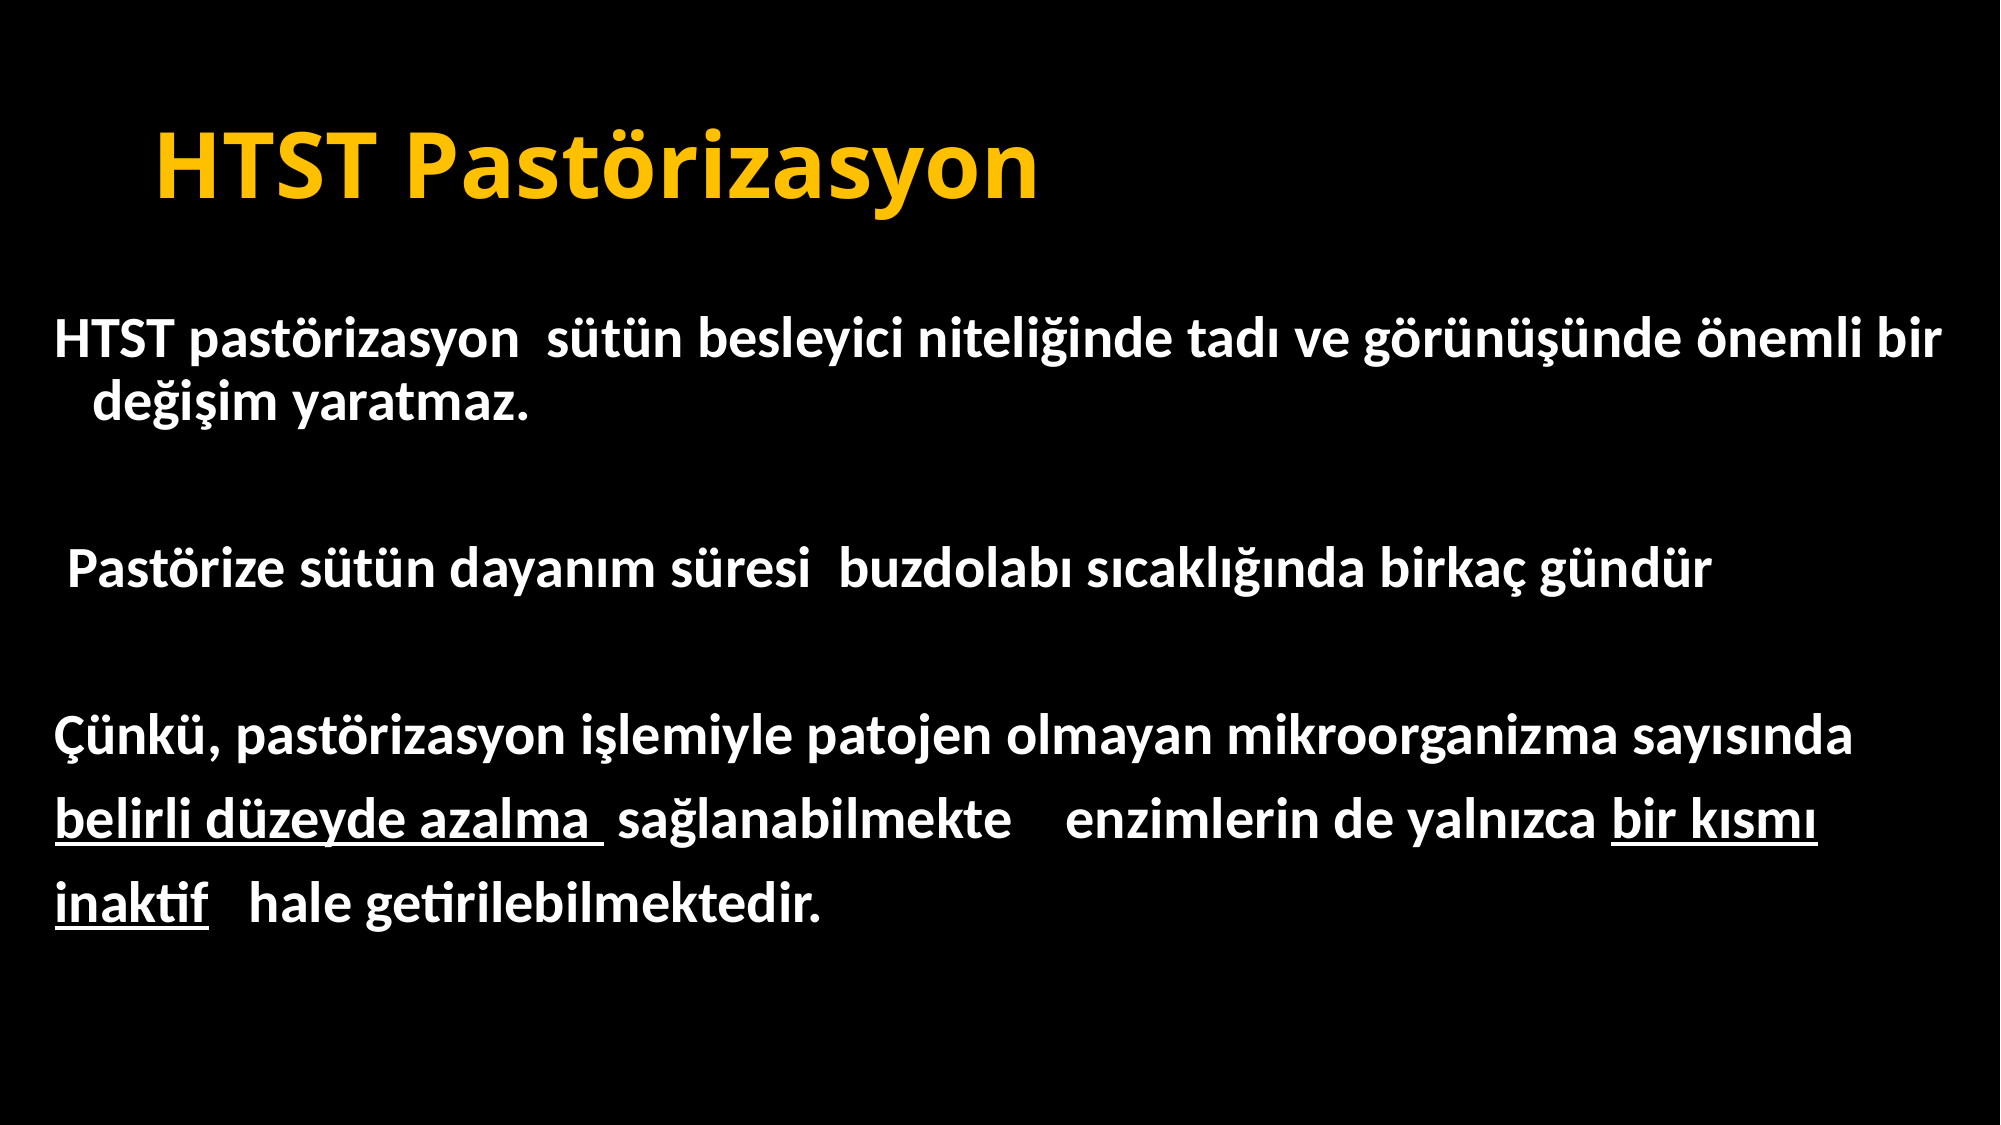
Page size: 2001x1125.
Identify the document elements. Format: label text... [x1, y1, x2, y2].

list HTST pastörizasyon sütün besleyici niteliğinde tadı ve görünüşünde önemli bir değişim yaratmaz. Pastörize sütün dayanım süresi buzdolabı sıcaklığında birkaç gündür Çünkü, pastörizasyon işlemiyle patojen olmayan mikroorganizma sayısında belirli düzeyde azalma sağlanabilmekte enzimlerin de yalnızca bir kısmı inaktif hale getirilebilmektedir. [39, 299, 1976, 1014]
title HTST Pastörizasyon [137, 59, 1863, 278]
